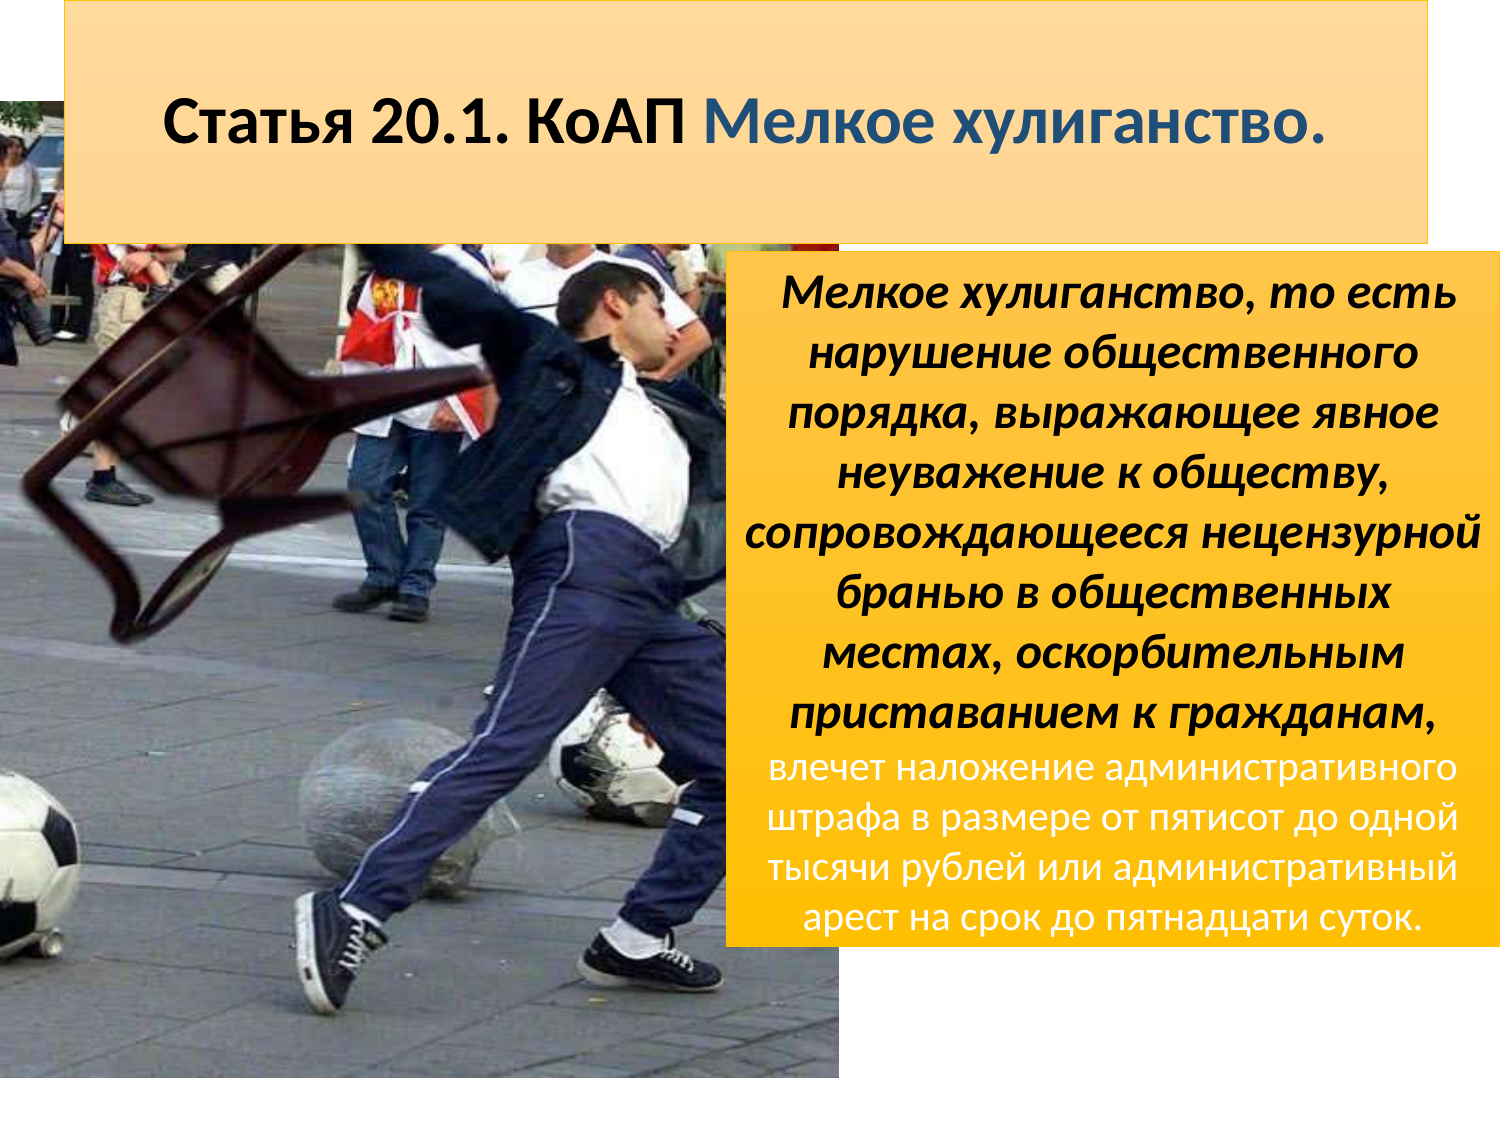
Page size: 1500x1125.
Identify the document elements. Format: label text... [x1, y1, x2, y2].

title Статья 20.1. КоАП Мелкое хулиганство. [64, 0, 1428, 244]
picture [0, 101, 839, 1078]
text_box Мелкое хулиганство, то есть нарушение общественного порядка, выражающее явное неуважение к обществу, сопровождающееся нецензурной бранью в общественных местах, оскорбительным приставанием к гражданам, влечет наложение административного штрафа в размере от пятисот до одной тысячи рублей или административный арест на срок до пятнадцати суток. [839, 251, 1500, 947]
